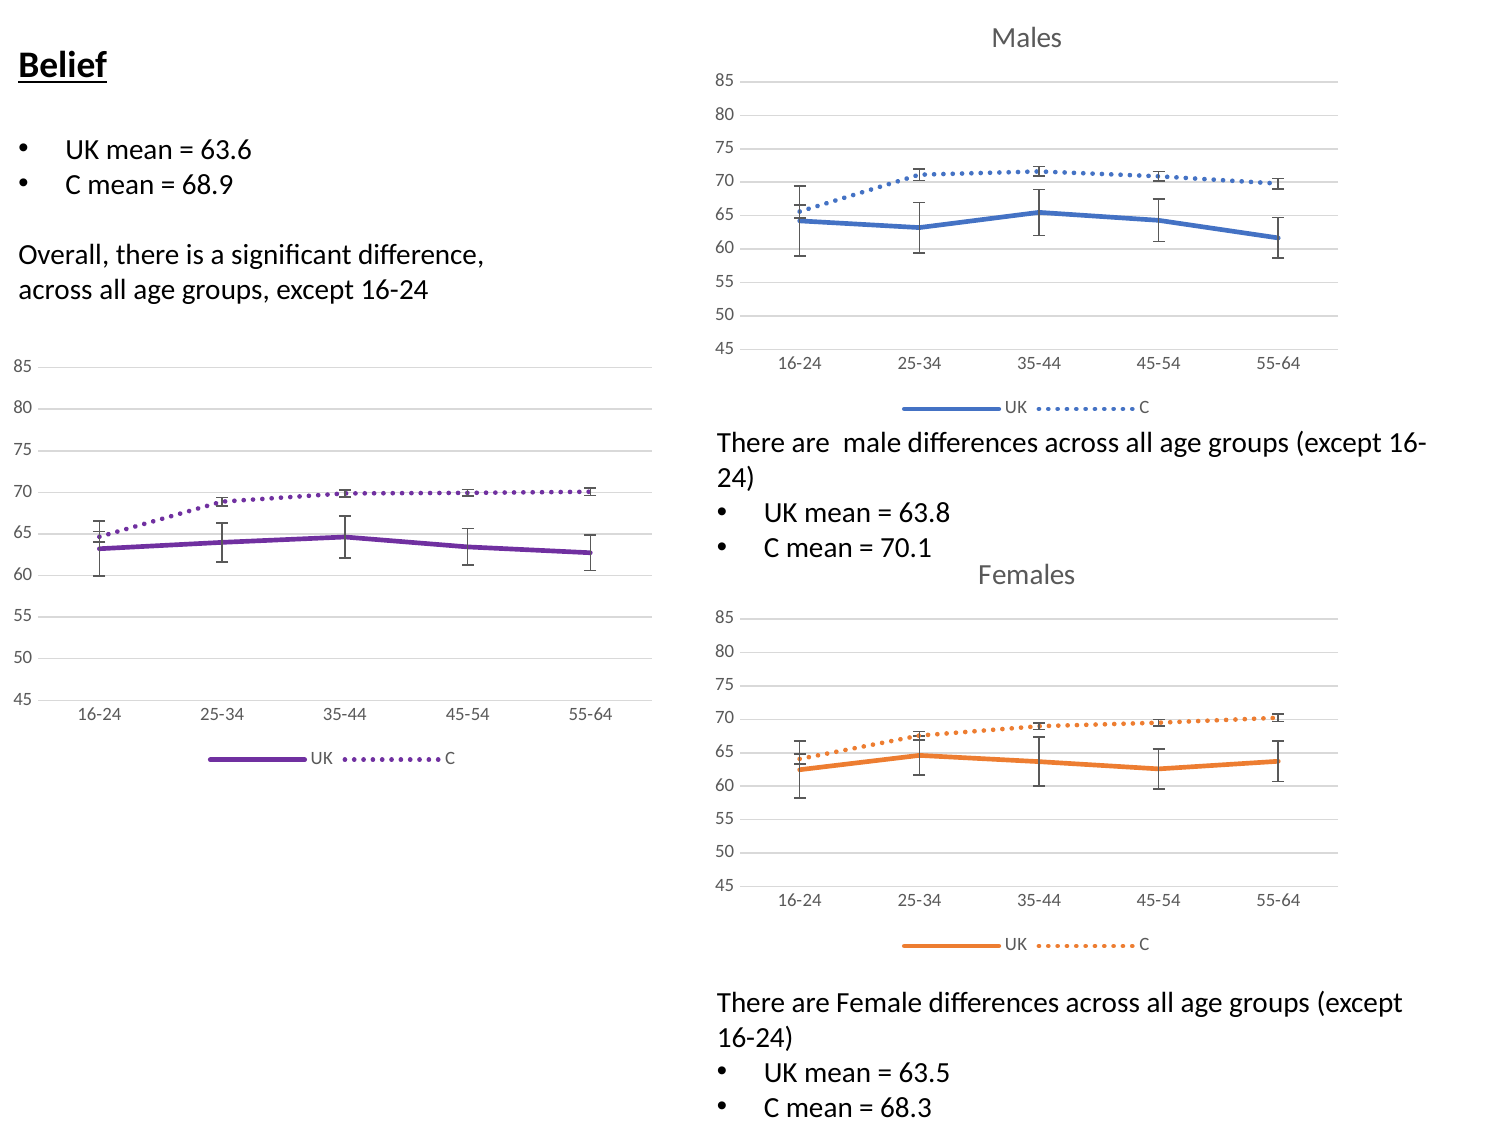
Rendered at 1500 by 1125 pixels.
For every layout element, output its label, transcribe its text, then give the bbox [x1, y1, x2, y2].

chart [0, 349, 665, 776]
text_box There are Female differences across all age groups (except 16-24) UK mean = 63.5 C mean = 68.3 [702, 975, 1453, 1125]
text_box Belief UK mean = 63.6 C mean = 68.9 Overall, there is a significant difference, across all age groups, except 16-24 [3, 32, 507, 313]
chart [702, 0, 1352, 425]
text_box There are male differences across all age groups (except 16-24) UK mean = 63.8 C mean = 70.1 [702, 416, 1453, 571]
chart [702, 537, 1352, 962]
